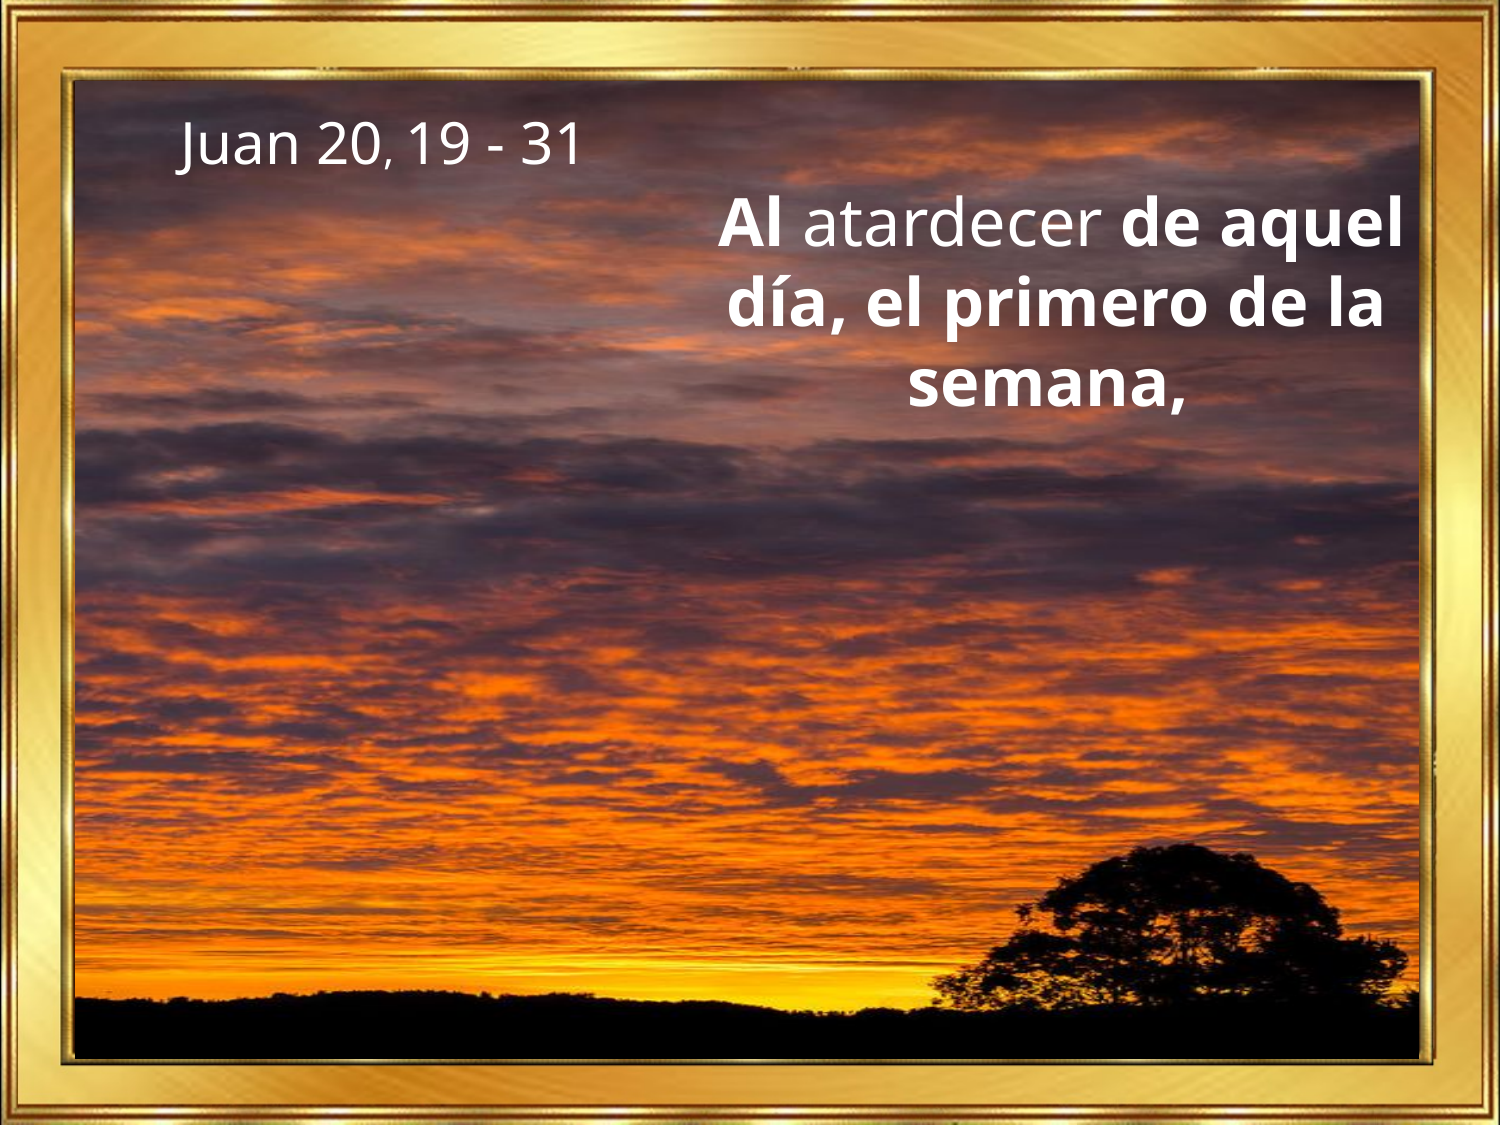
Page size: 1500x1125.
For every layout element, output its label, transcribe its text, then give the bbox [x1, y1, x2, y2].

picture [0, 0, 1500, 1125]
text_box Al atardecer de aquel día, el primero de la semana, [1422, 172, 1434, 428]
